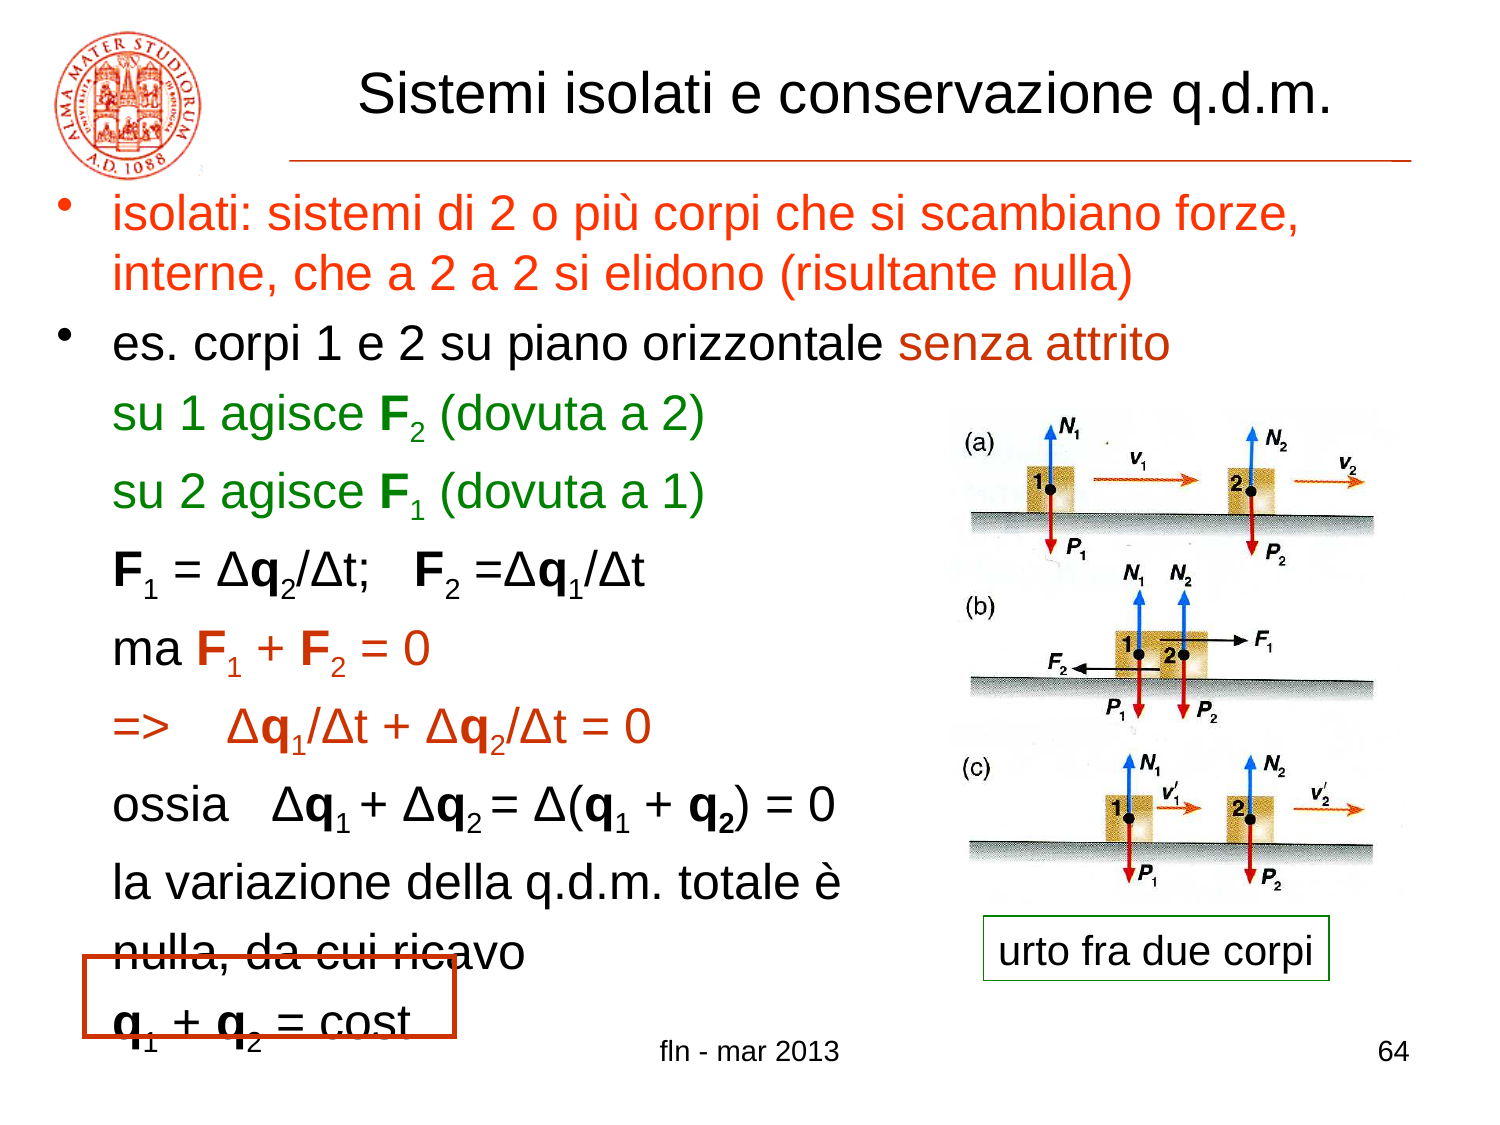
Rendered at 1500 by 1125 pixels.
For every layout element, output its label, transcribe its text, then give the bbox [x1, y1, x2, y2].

list isolati: sistemi di 2 o più corpi che si scambiano forze, interne, che a 2 a 2 si elidono (risultante nulla) es. corpi 1 e 2 su piano orizzontale senza attrito su 1 agisce F2 (dovuta a 2) su 2 agisce F1 (dovuta a 1) F1 = Δq2/Δt; F2 =Δq1/Δt ma F1 + F2 = 0 => Δq1/Δt + Δq2/Δt = 0 ossia Δq1 + Δq2 = Δ(q1 + q2) = 0 la variazione della q.d.m. totale è nulla, da cui ricavo q1 + q2 = cost [41, 172, 1459, 1023]
text_box urto fra due corpi [983, 915, 1329, 981]
text_box [84, 956, 455, 1037]
footer fln - mar 2013 [512, 1024, 988, 1103]
slide_number 64 [1074, 1024, 1425, 1103]
title Sistemi isolati e conservazione q.d.m. [277, 42, 1415, 137]
picture [53, 30, 203, 172]
picture [950, 408, 1406, 906]
